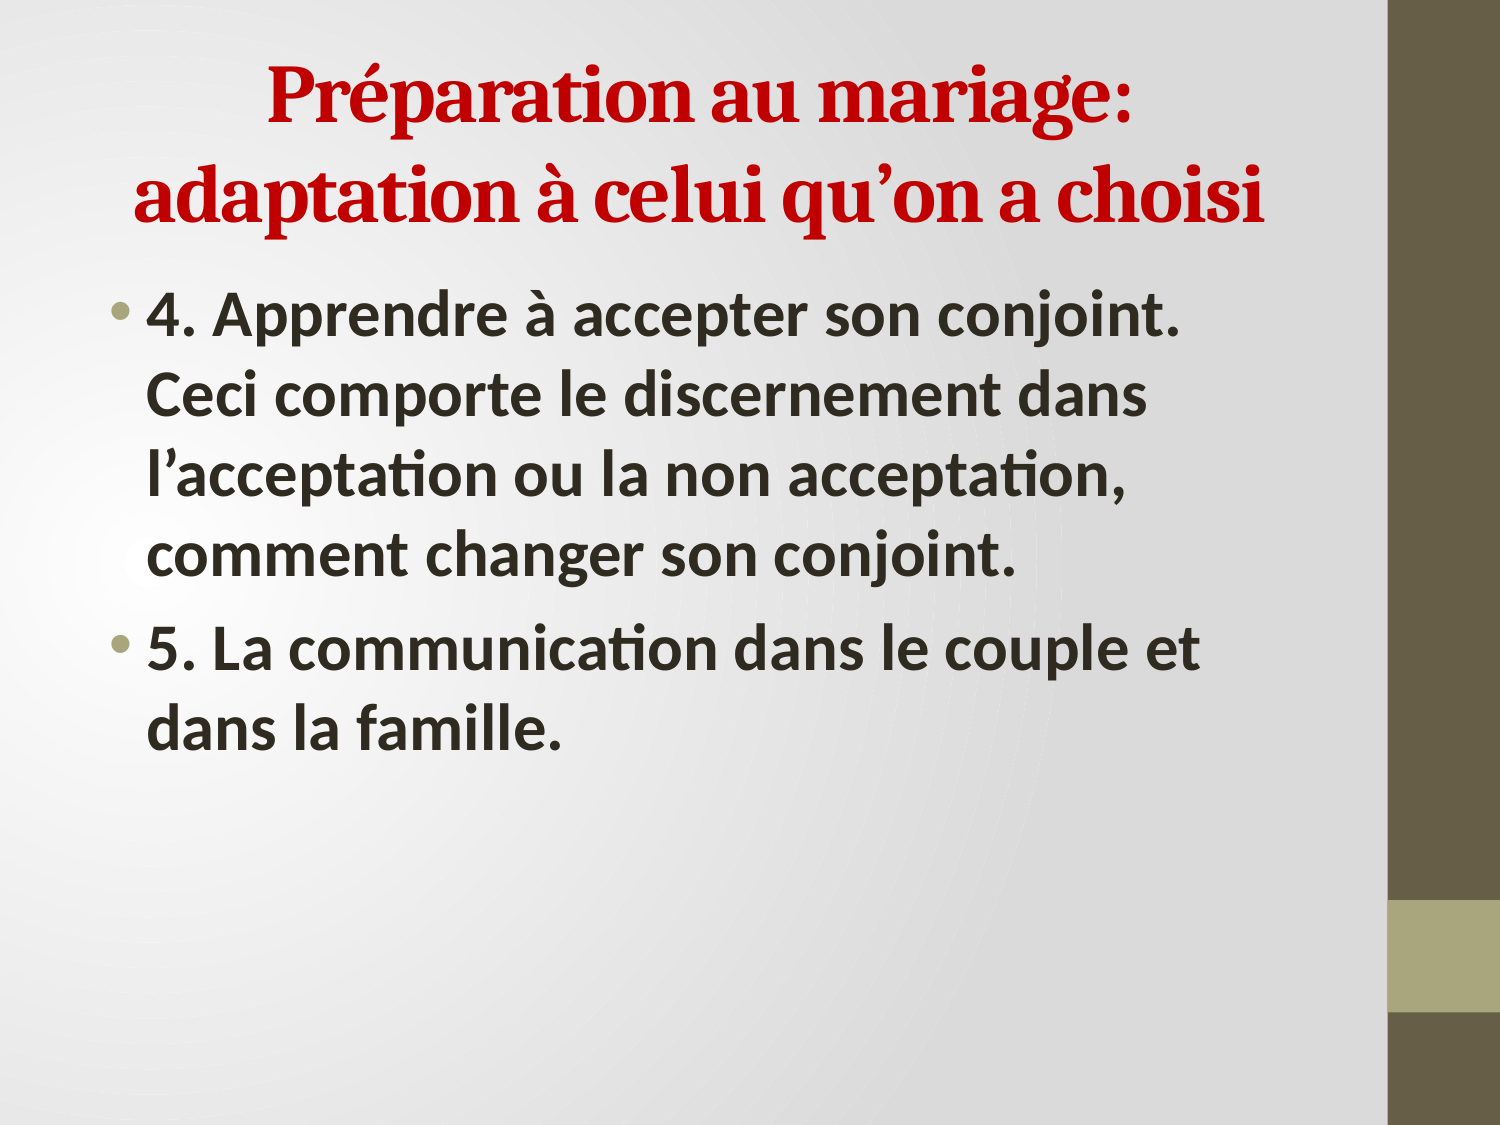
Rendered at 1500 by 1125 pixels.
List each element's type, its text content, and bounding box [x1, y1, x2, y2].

title Préparation au mariage: adaptation à celui qu’on a choisi [75, 45, 1325, 233]
list 4. Apprendre à accepter son conjoint. Ceci comporte le discernement dans l’acceptation ou la non acceptation, comment changer son conjoint. 5. La communication dans le couple et dans la famille. [75, 262, 1325, 1050]
